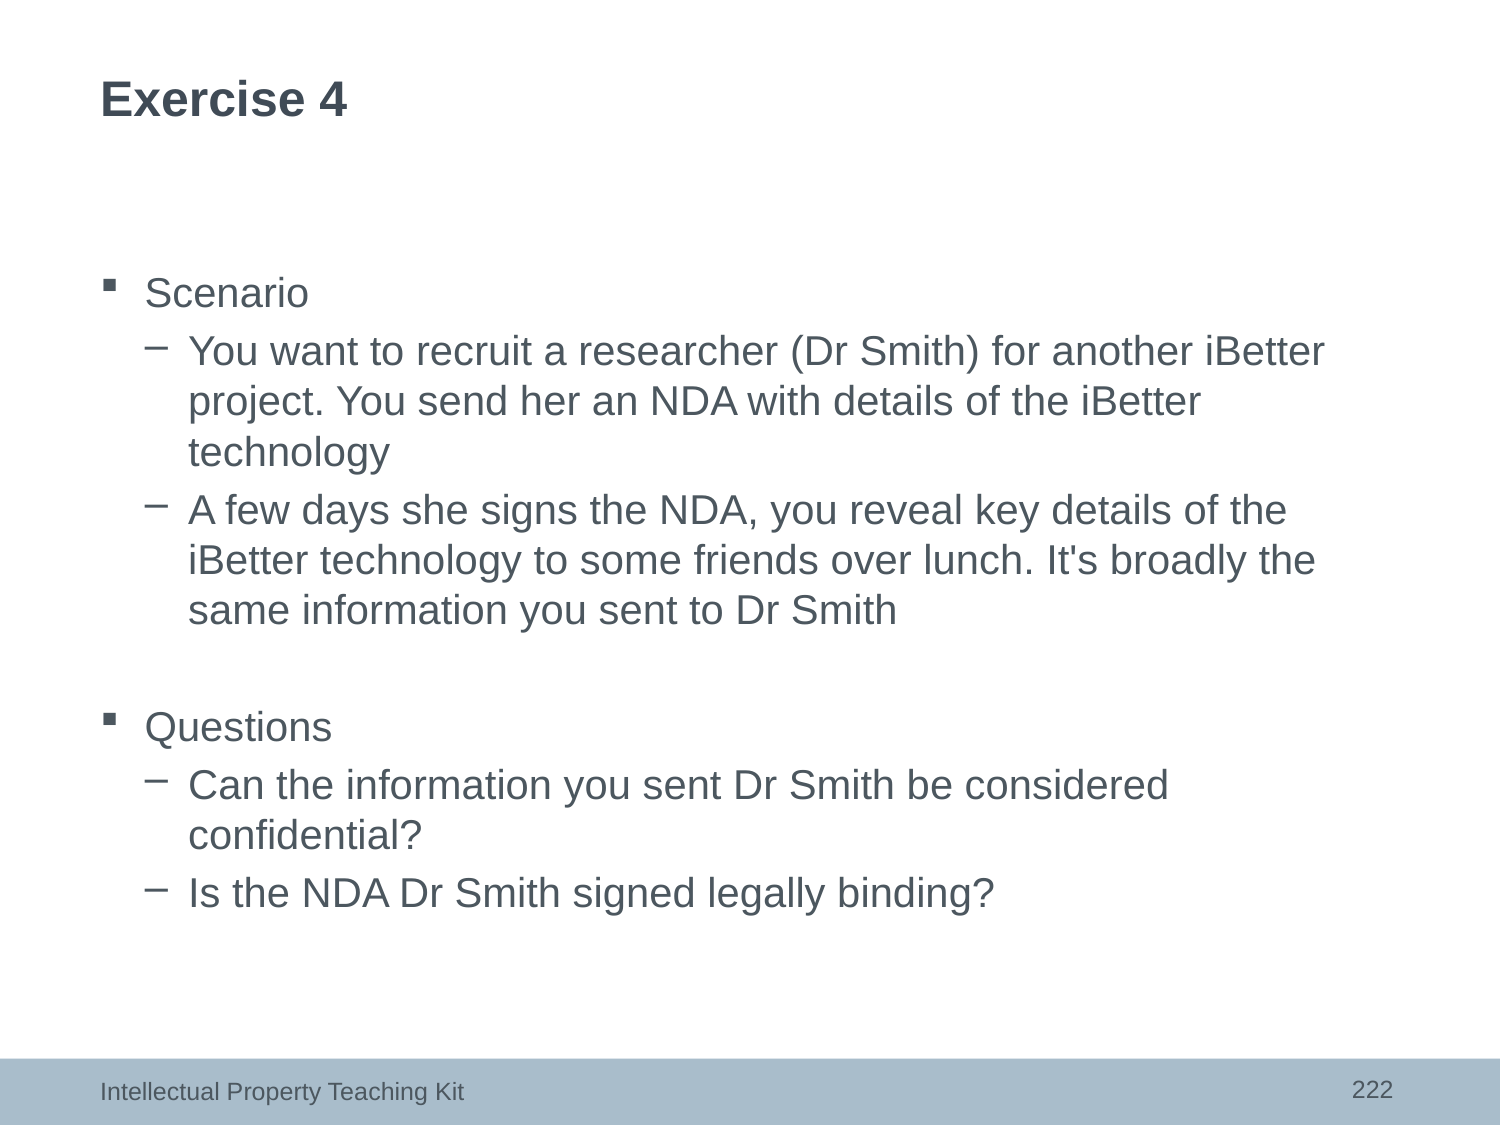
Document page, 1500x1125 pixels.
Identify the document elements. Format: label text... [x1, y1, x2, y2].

footer Intellectual Property Teaching Kit [100, 1074, 1341, 1125]
slide_number 222 [1269, 1070, 1394, 1106]
title Exercise 4 [100, 66, 1400, 220]
list Scenario You want to recruit a researcher (Dr Smith) for another iBetter project. You send her an NDA with details of the iBetter technology A few days she signs the NDA, you reveal key details of the iBetter technology to some friends over lunch. It's broadly the same information you sent to Dr Smith Questions Can the information you sent Dr Smith be considered confidential? Is the NDA Dr Smith signed legally binding? [100, 265, 1400, 999]
